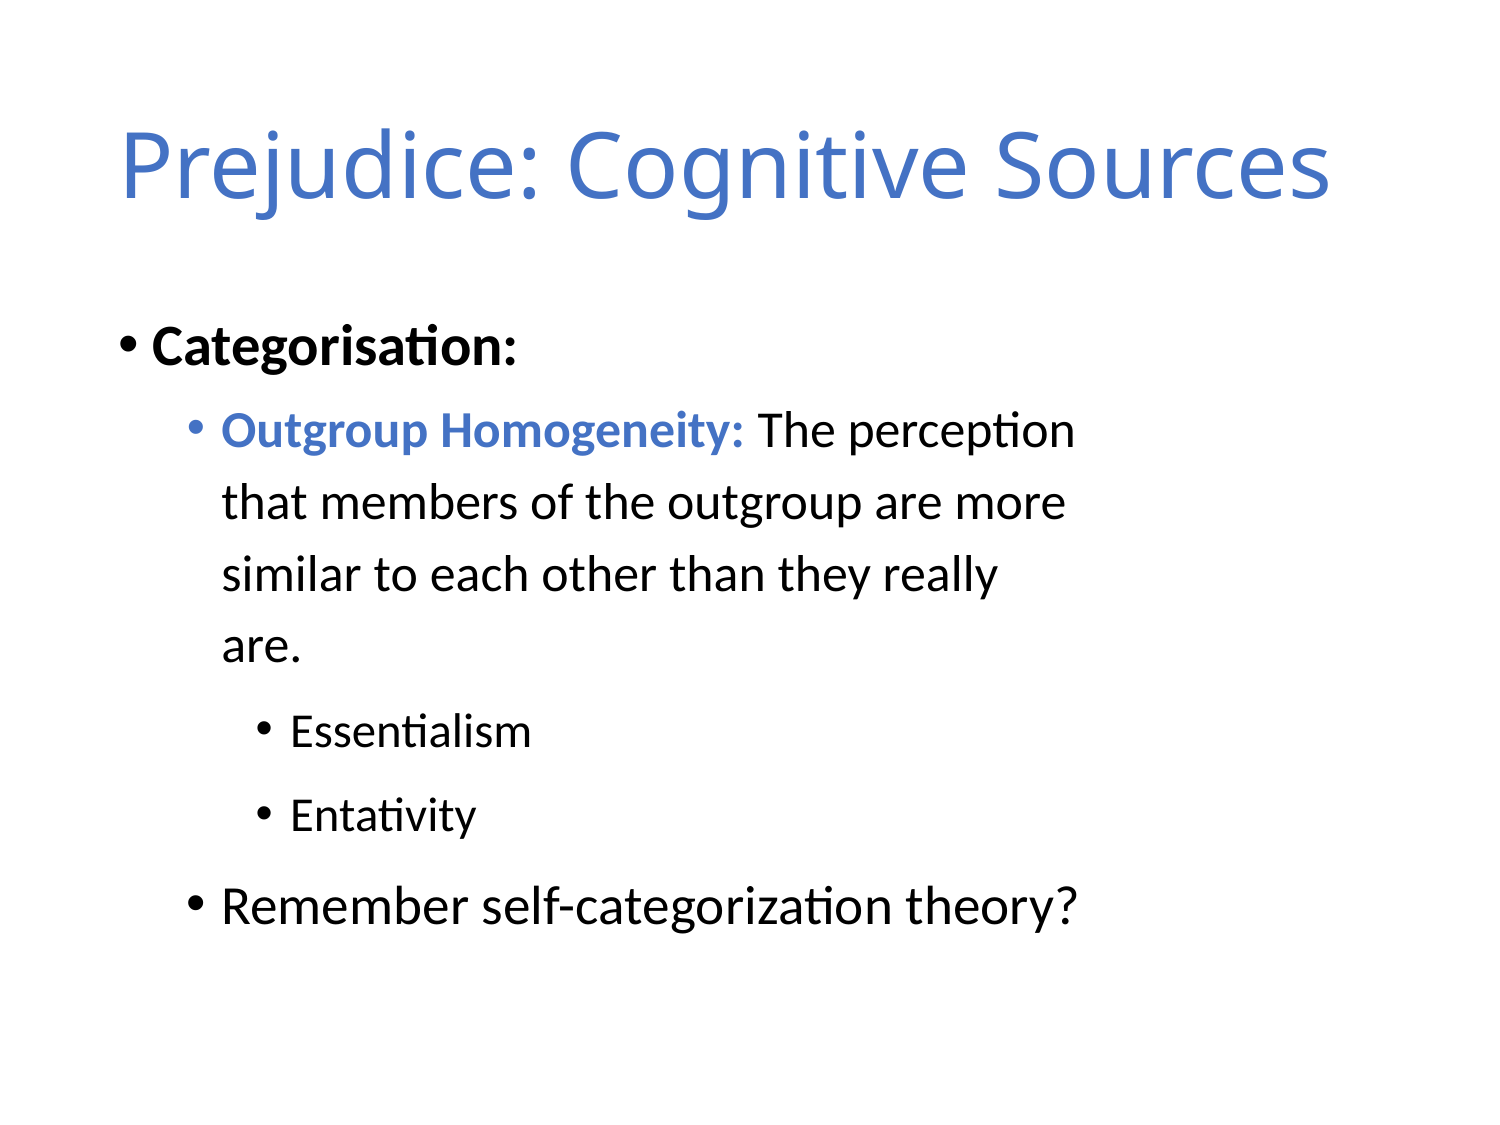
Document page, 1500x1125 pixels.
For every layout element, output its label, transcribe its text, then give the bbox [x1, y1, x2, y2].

title Prejudice: Cognitive Sources [103, 59, 1397, 278]
list Categorisation: Outgroup Homogeneity: The perception that members of the outgroup are more similar to each other than they really are. Essentialism Entativity Remember self-categorization theory? [103, 307, 1097, 1022]
